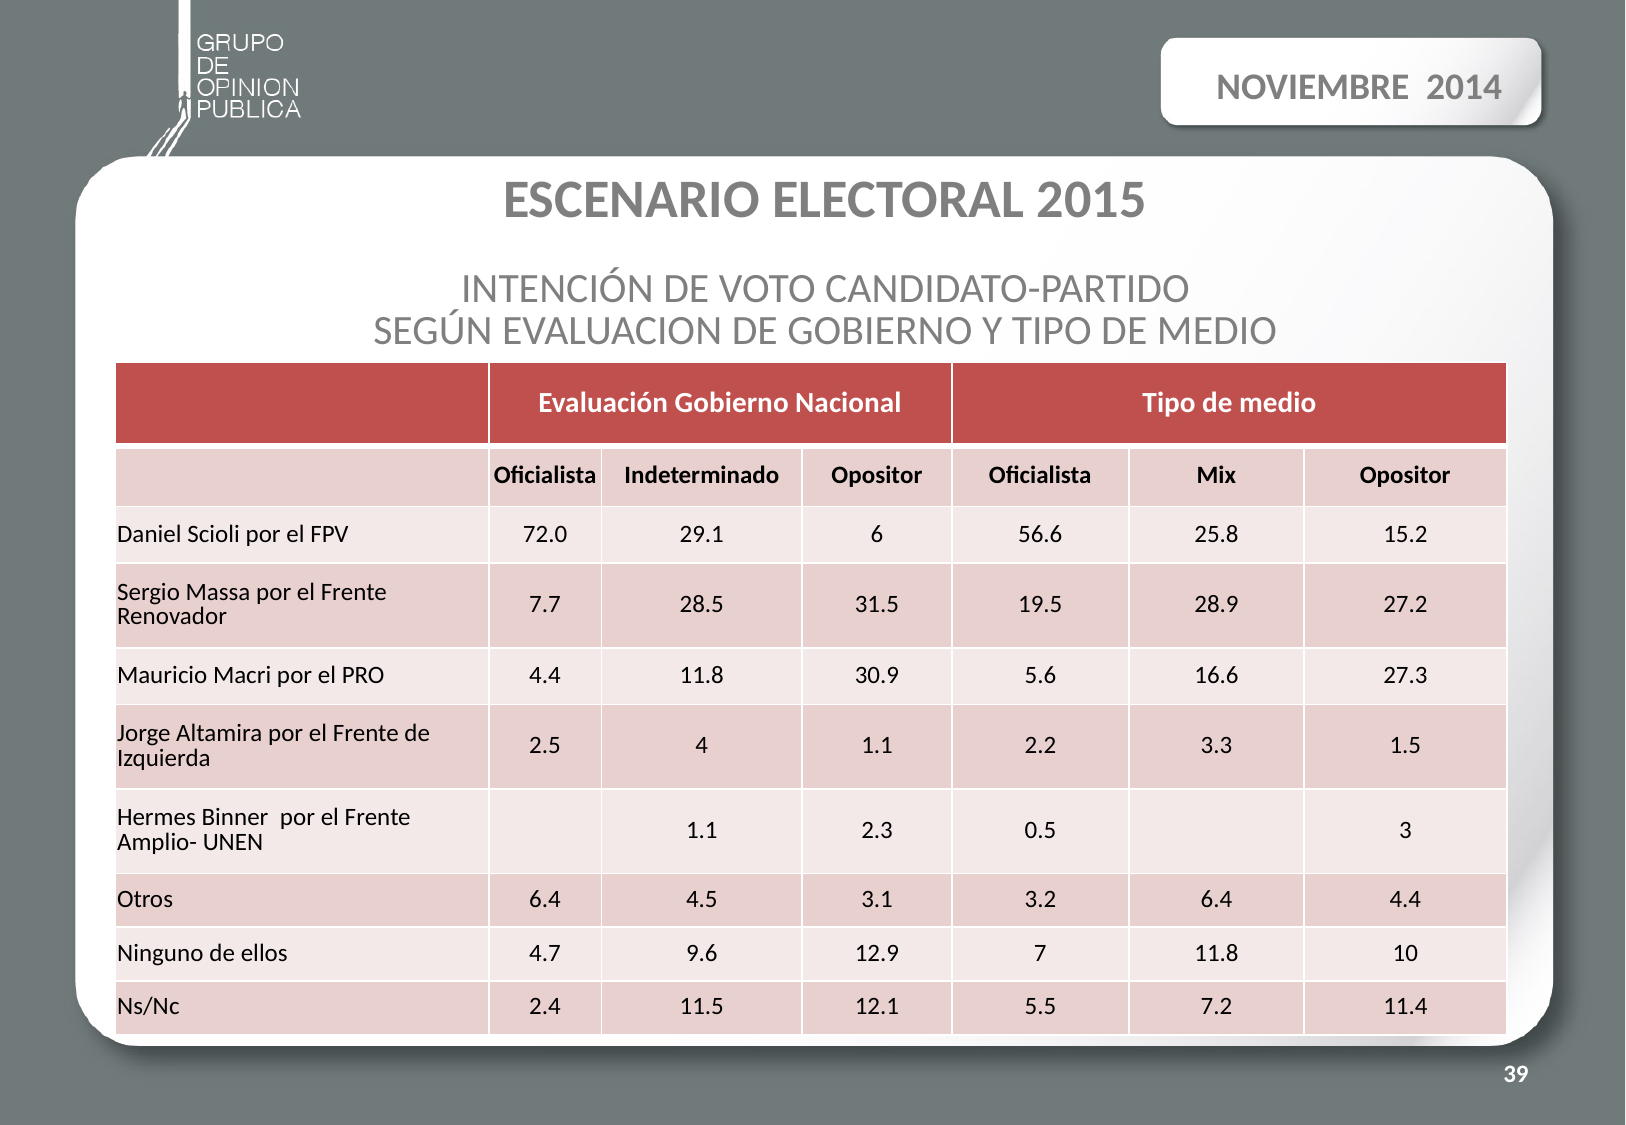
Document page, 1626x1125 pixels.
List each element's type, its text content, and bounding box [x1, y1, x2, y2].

table_header Evaluación Gobierno Nacional [490, 363, 951, 443]
table_header Tipo de medio [953, 363, 1506, 443]
text_box NOVIEMBRE 2014 [1193, 54, 1518, 205]
table_header [116, 363, 488, 443]
table_cell 3.3 [1130, 705, 1303, 788]
table_cell 72.0 [490, 507, 601, 562]
title ESCENARIO ELECTORAL 2015 INTENCIÓN DE VOTO CANDIDATO-PARTIDO SEGÚN EVALUACION DE GOBIERNO Y TIPO DE MEDIO [93, 136, 1557, 361]
table_cell 1.1 [602, 790, 801, 873]
table_cell 30.9 [803, 649, 951, 704]
table_cell 0.5 [953, 790, 1128, 873]
table_cell [116, 449, 488, 506]
table_cell 4.7 [490, 928, 601, 980]
table_cell 28.5 [602, 564, 801, 647]
table_cell 27.3 [1305, 649, 1506, 704]
table_cell 29.1 [602, 507, 801, 562]
table_cell 6.4 [1130, 874, 1303, 926]
table_cell 1.1 [803, 705, 951, 788]
slide_number 39 [1164, 1042, 1544, 1103]
table_cell 11.8 [602, 649, 801, 704]
table_cell 11.8 [1130, 928, 1303, 980]
table_cell 31.5 [803, 564, 951, 647]
table_cell 5.6 [953, 649, 1128, 704]
table_cell Daniel Scioli por el FPV [116, 507, 488, 562]
table_cell 4.5 [602, 874, 801, 926]
table_cell 11.5 [602, 982, 801, 1034]
table_cell 5.5 [953, 982, 1128, 1034]
table_cell 3.1 [803, 874, 951, 926]
table_cell Otros [116, 874, 488, 926]
table_cell Jorge Altamira por el Frente de Izquierda [116, 705, 488, 788]
table_cell Oficialista [953, 449, 1128, 506]
picture [0, 0, 1626, 1125]
table_cell 12.9 [803, 928, 951, 980]
table_cell 3.2 [953, 874, 1128, 926]
table_cell 2.2 [953, 705, 1128, 788]
table_cell Ns/Nc [116, 982, 488, 1034]
table_cell Sergio Massa por el Frente Renovador [116, 564, 488, 647]
table_cell 19.5 [953, 564, 1128, 647]
table_cell 25.8 [1130, 507, 1303, 562]
table_cell 1.5 [1305, 705, 1506, 788]
table_cell 3 [1305, 790, 1506, 873]
table_cell Opositor [1305, 449, 1506, 506]
table_cell 27.2 [1305, 564, 1506, 647]
table_cell 9.6 [602, 928, 801, 980]
table_cell Mix [1130, 449, 1303, 506]
table_cell 4 [602, 705, 801, 788]
table_cell [490, 790, 601, 873]
table_cell 4.4 [490, 649, 601, 704]
table_cell 15.2 [1305, 507, 1506, 562]
table_cell 2.3 [803, 790, 951, 873]
table_cell 10 [1305, 928, 1506, 980]
table_cell Hermes Binner por el Frente Amplio- UNEN [116, 790, 488, 873]
table_cell Ninguno de ellos [116, 928, 488, 980]
table_cell 6.4 [490, 874, 601, 926]
table_cell 28.9 [1130, 564, 1303, 647]
table_cell 12.1 [803, 982, 951, 1034]
table_cell Mauricio Macri por el PRO [116, 649, 488, 704]
table_cell 6 [803, 507, 951, 562]
table_cell 2.5 [490, 705, 601, 788]
table_cell 2.4 [490, 982, 601, 1034]
table_cell 7.2 [1130, 982, 1303, 1034]
table_cell 7.7 [490, 564, 601, 647]
table_cell Opositor [803, 449, 951, 506]
table_cell Oficialista [490, 449, 601, 506]
table_cell Indeterminado [602, 449, 801, 506]
table_cell 16.6 [1130, 649, 1303, 704]
table_cell 7 [953, 928, 1128, 980]
table_cell [1130, 790, 1303, 873]
table_cell 11.4 [1305, 982, 1506, 1034]
table_cell 4.4 [1305, 874, 1506, 926]
table_cell 56.6 [953, 507, 1128, 562]
